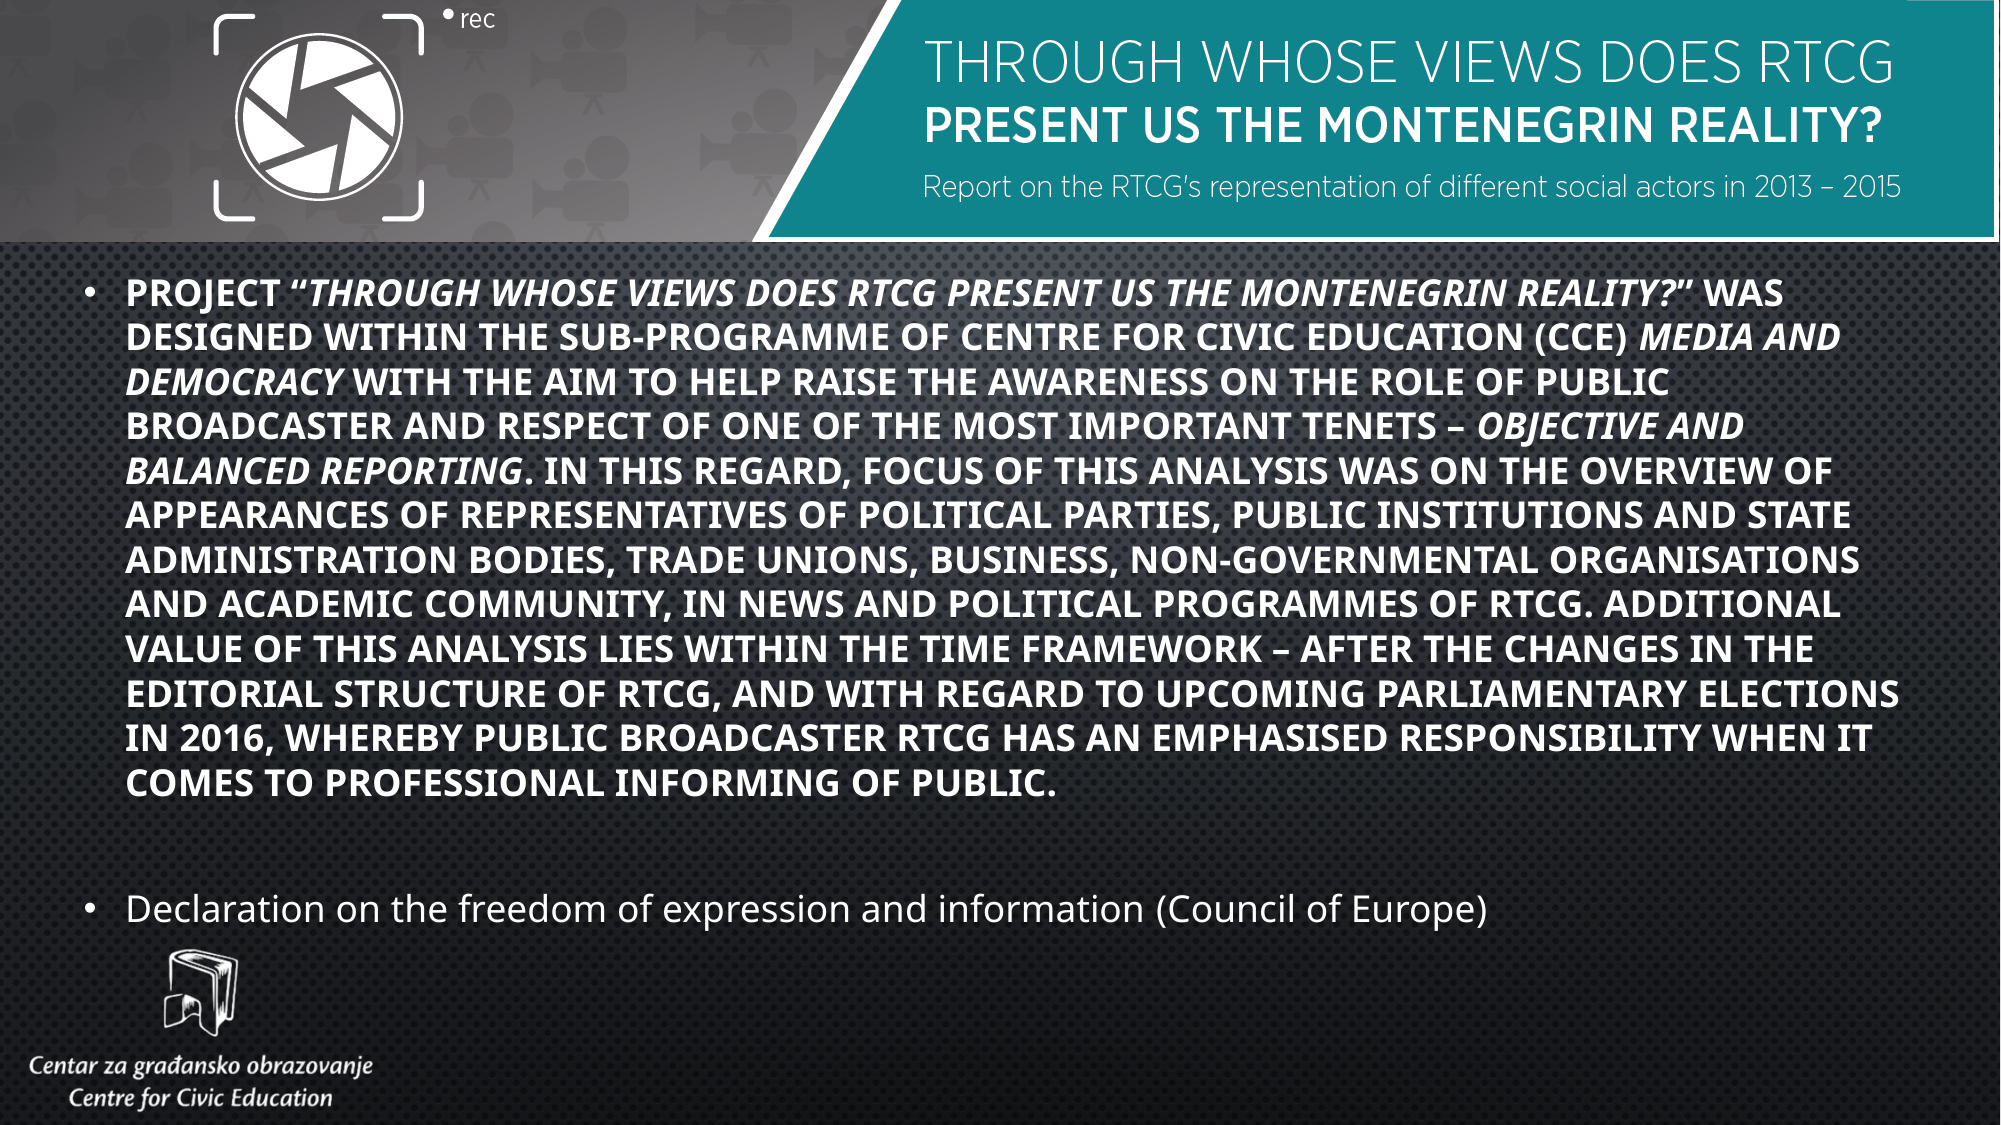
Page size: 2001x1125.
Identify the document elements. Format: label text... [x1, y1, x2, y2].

picture [14, 937, 390, 1125]
picture [0, 0, 1999, 242]
list Project “Through whose views does RTCG present us the Montenegrin reality?” was designed within the sub-programme of Centre for Civic Education (CCE) Media and democracy with the aim to help raise the awareness on the role of public broadcaster and respect of one of the most important tenets – objective and balanced reporting. In this regard, focus of this analysis was on the overview of appearances of representatives of political parties, public institutions and state administration bodies, trade unions, business, non-governmental organisations and academic community, in news and political programmes of RTCG. Additional value of this analysis lies within the time framework – after the changes in the editorial structure of RTCG, and with regard to upcoming parliamentary elections in 2016, whereby public broadcaster RTCG has an emphasised responsibility when it comes to professional informing of public. Declaration on the freedom of expression and information (Council of Europe) [68, 260, 1941, 938]
